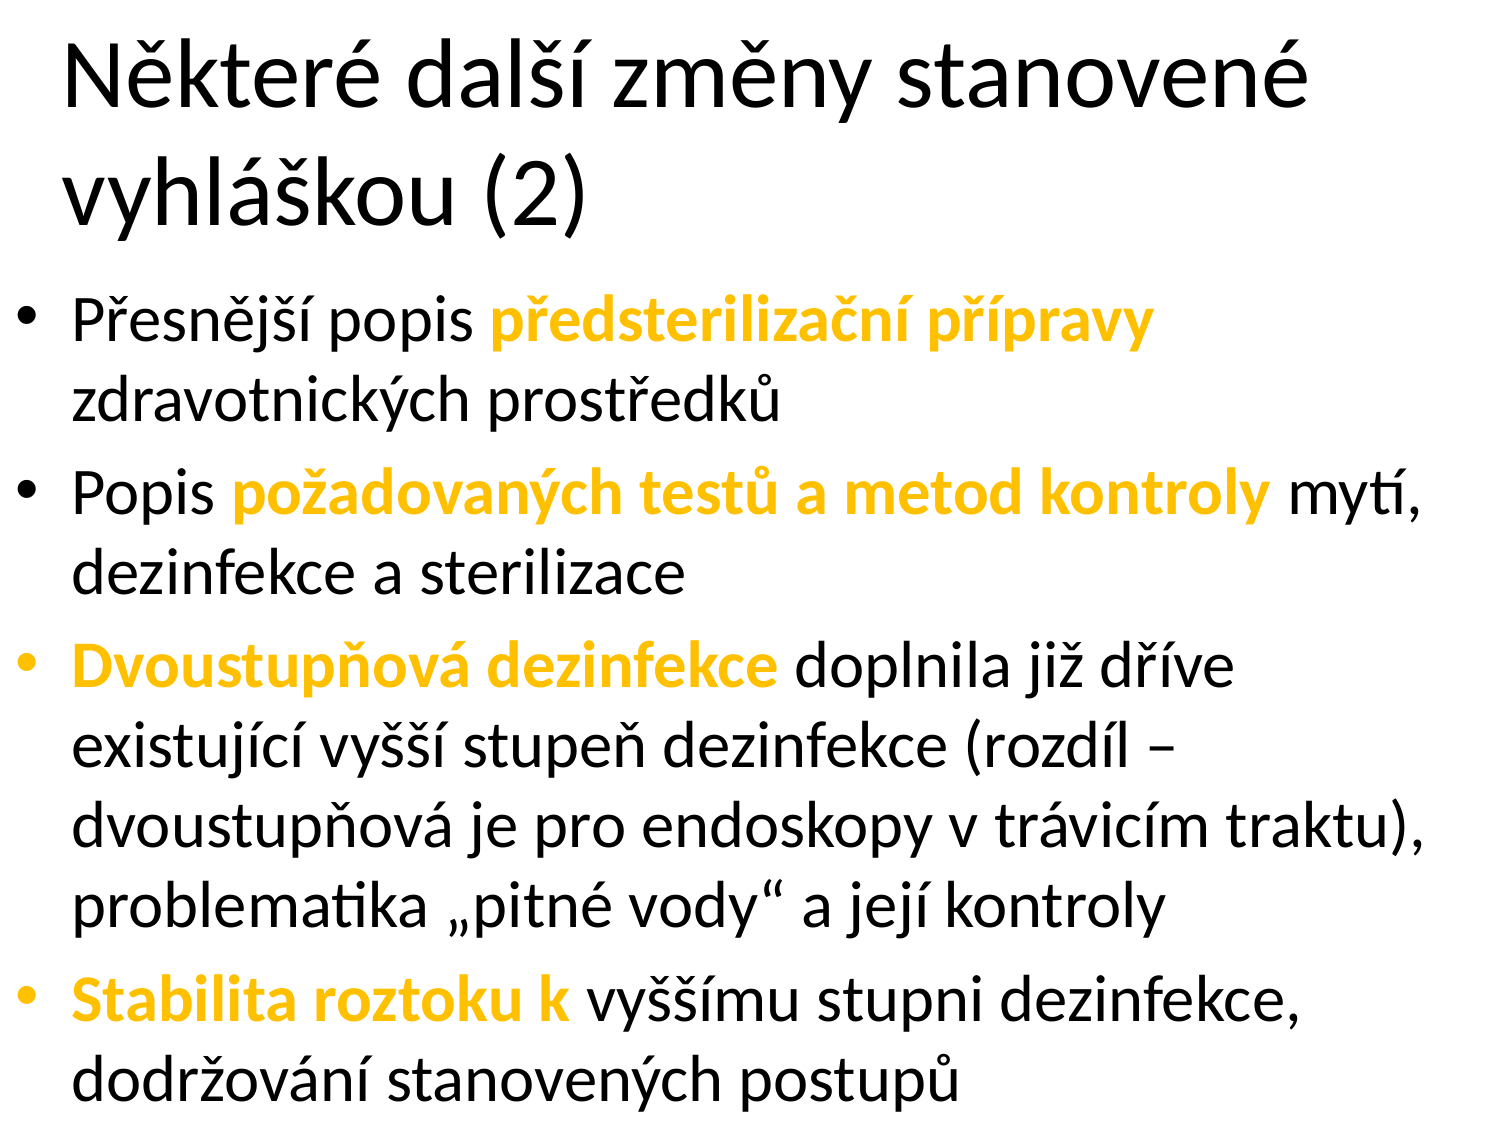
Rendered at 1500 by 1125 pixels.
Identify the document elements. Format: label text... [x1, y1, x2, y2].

title Některé další změny stanovené vyhláškou (2) [46, 0, 1341, 254]
list Přesnější popis předsterilizační přípravy zdravotnických prostředků Popis požadovaných testů a metod kontroly mytí, dezinfekce a sterilizace Dvoustupňová dezinfekce doplnila již dříve existující vyšší stupeň dezinfekce (rozdíl – dvoustupňová je pro endoskopy v trávicím traktu), problematika „pitné vody“ a její kontroly Stabilita roztoku k vyššímu stupni dezinfekce, dodržování stanovených postupů [0, 267, 1500, 1125]
